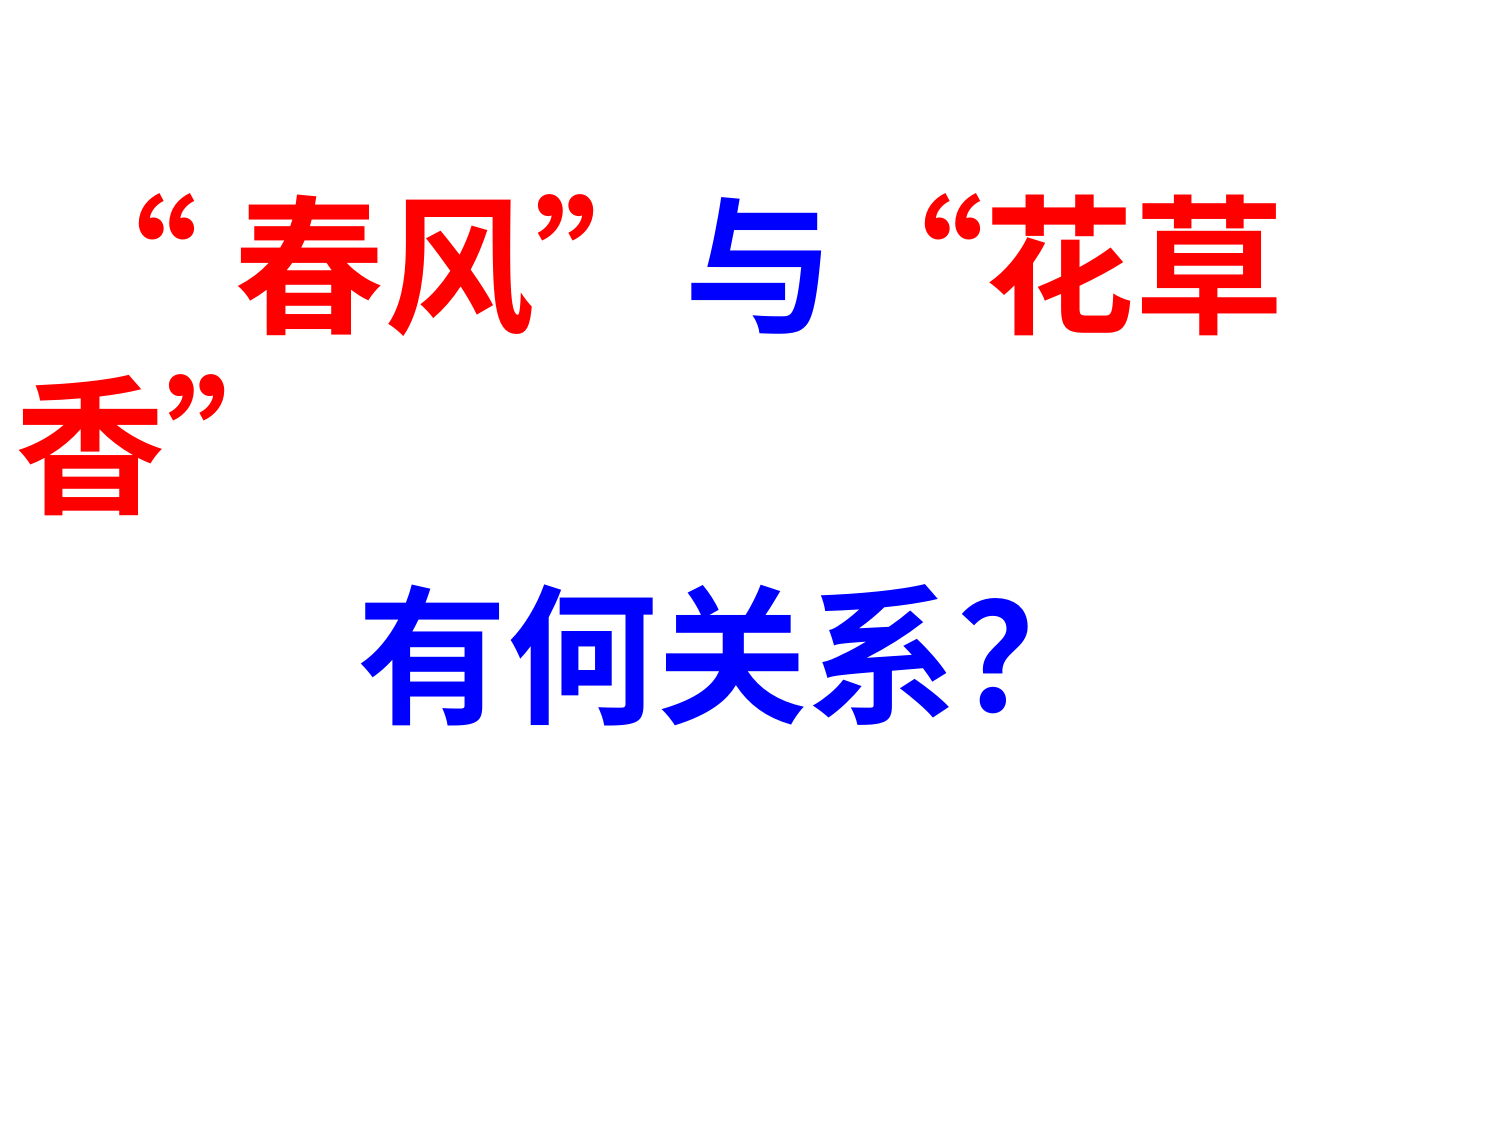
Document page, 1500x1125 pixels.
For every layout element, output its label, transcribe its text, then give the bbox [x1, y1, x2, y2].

subtitle “春风”与“花草香” 有何关系？ [0, 0, 1500, 1125]
